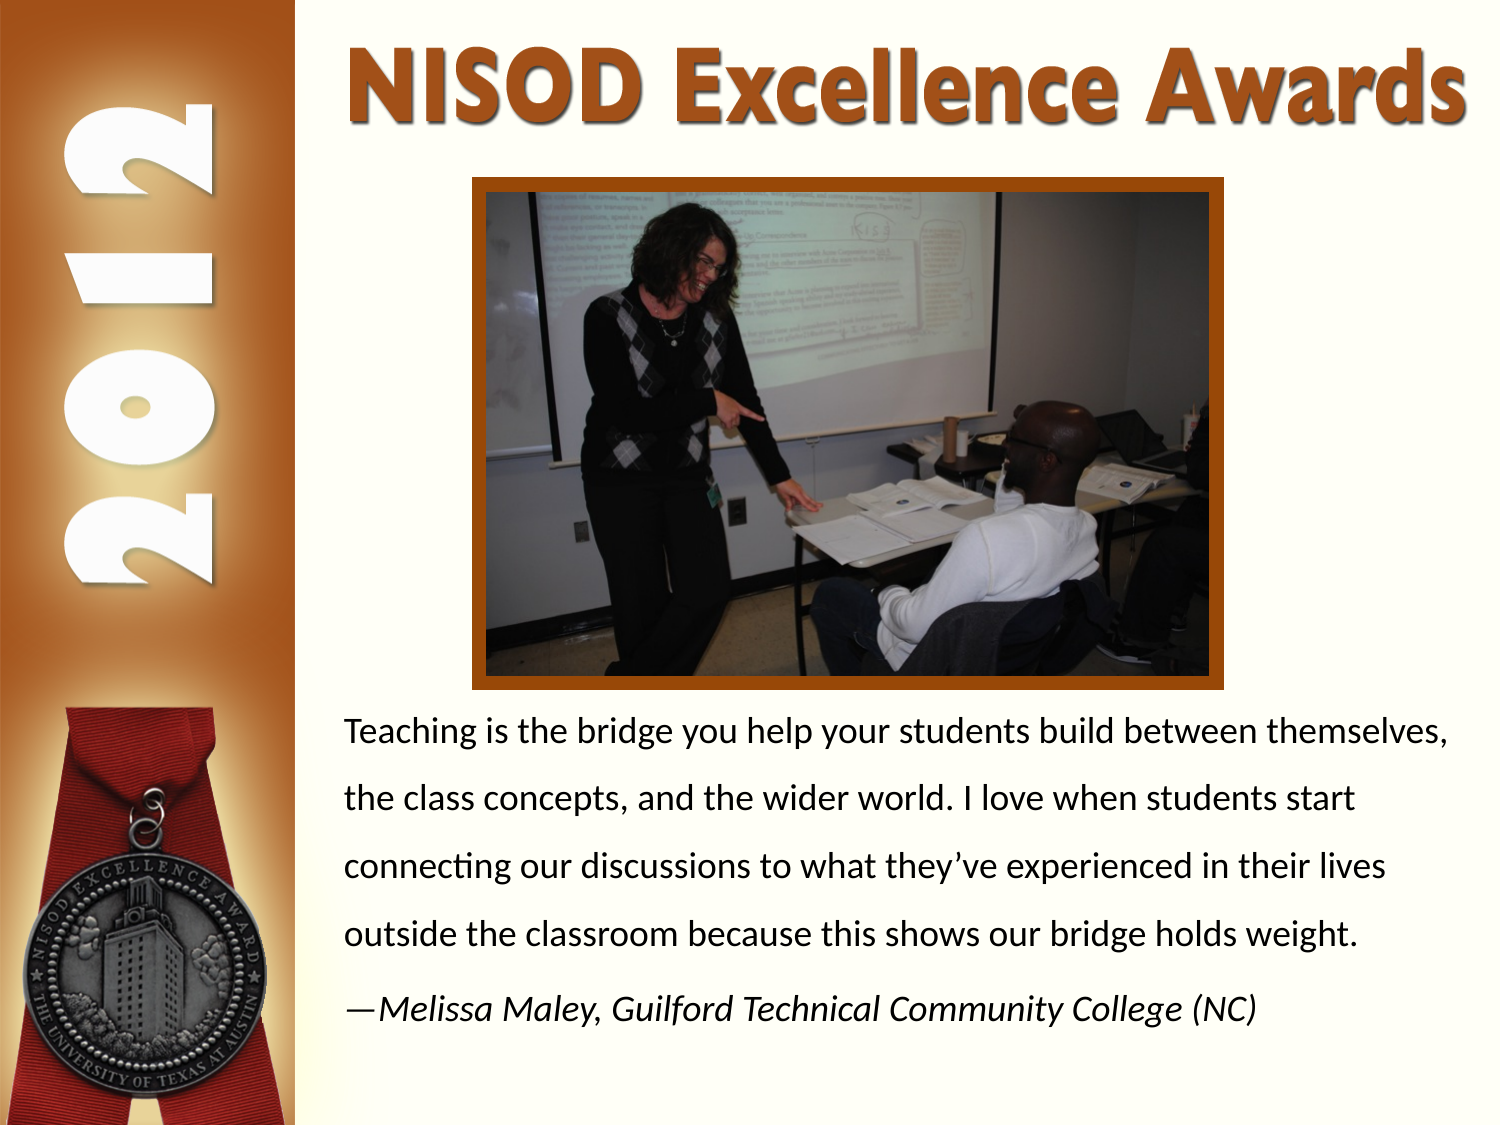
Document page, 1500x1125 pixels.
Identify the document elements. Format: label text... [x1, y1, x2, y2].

picture [0, 0, 1500, 1125]
list Teaching is the bridge you help your students build between themselves, the class concepts, and the wider world. I love when students start connecting our discussions to what they’ve experienced in their lives outside the classroom because this shows our bridge holds weight. —Melissa Maley, Guilford Technical Community College (NC) [329, 675, 1478, 1085]
